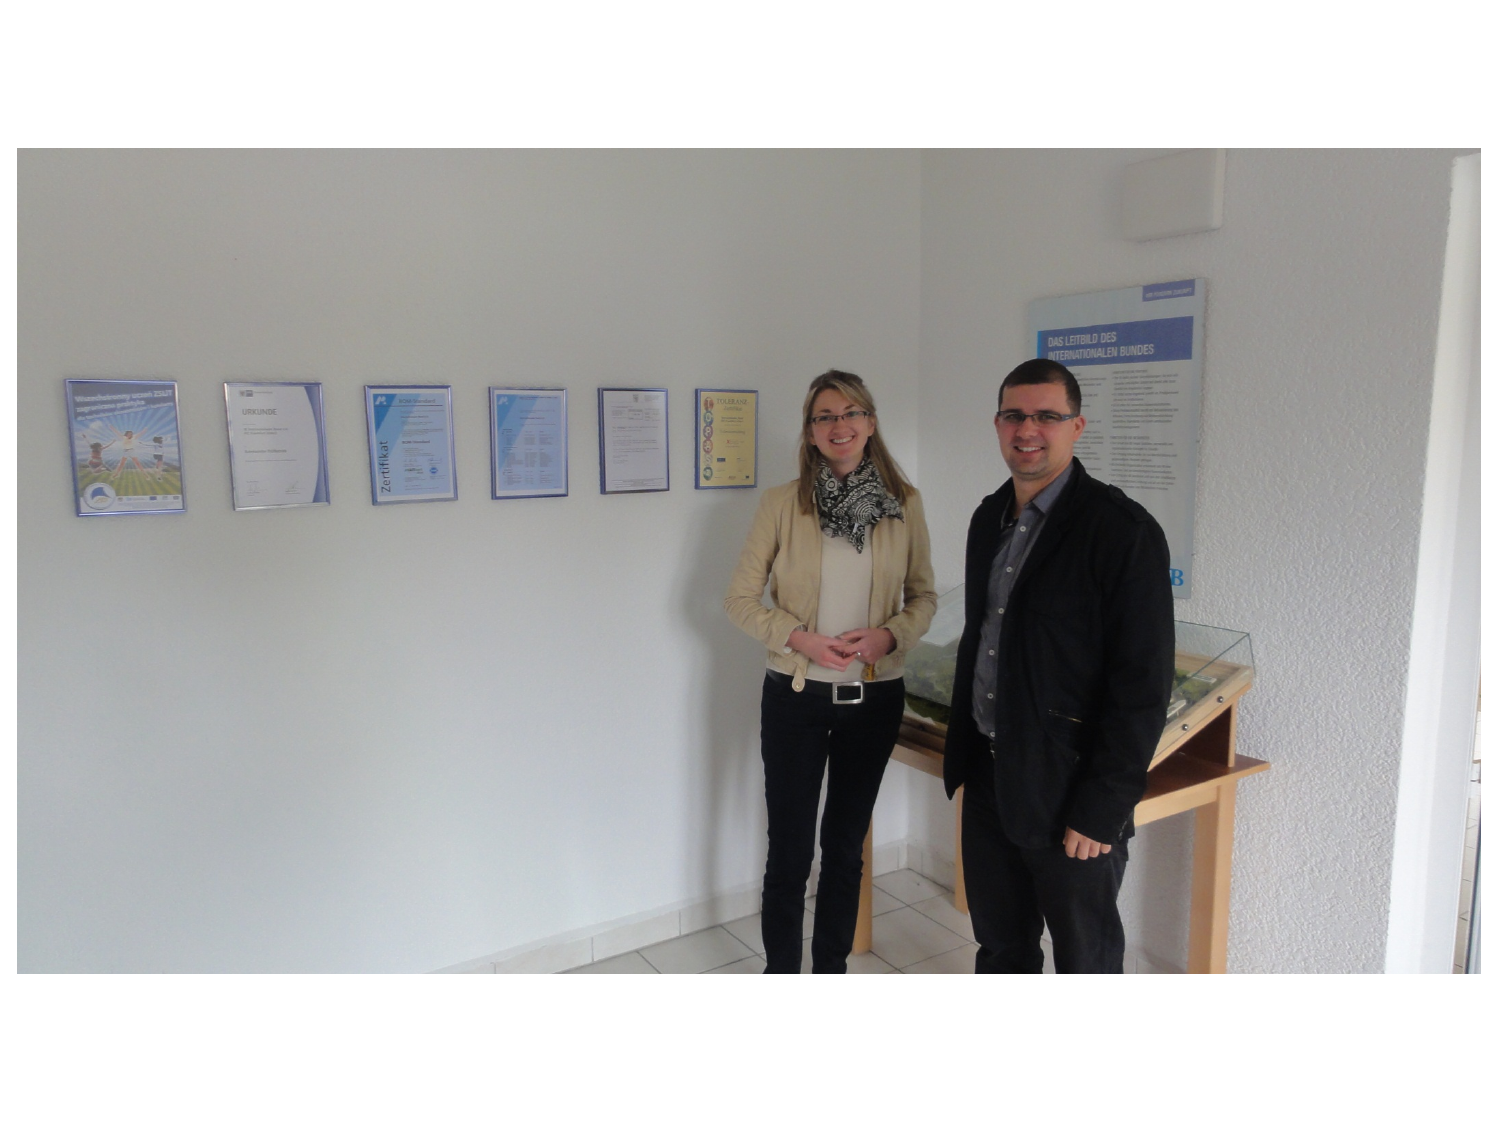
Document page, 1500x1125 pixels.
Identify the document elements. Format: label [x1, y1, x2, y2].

picture [17, 148, 1481, 974]
